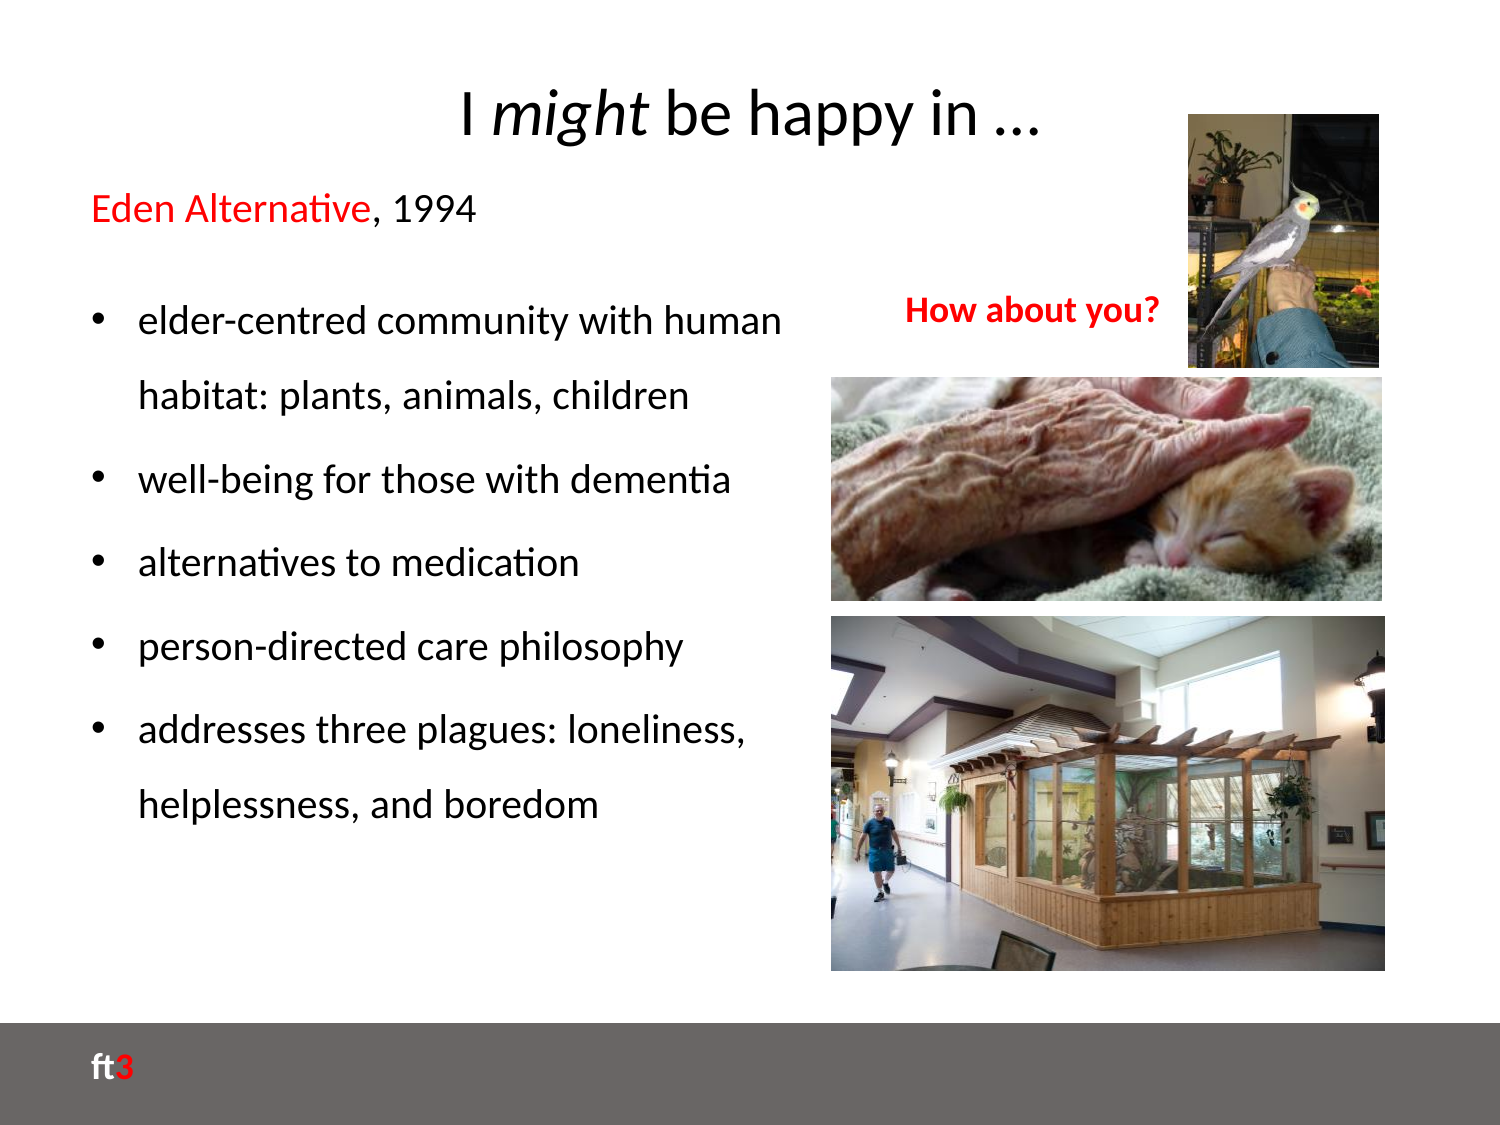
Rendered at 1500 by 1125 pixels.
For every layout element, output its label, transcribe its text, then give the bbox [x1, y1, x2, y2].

picture [1188, 113, 1379, 368]
text_box How about you? [890, 277, 1176, 338]
picture [831, 377, 1382, 601]
list Eden Alternative, 1994 elder-centred community with human habitat: plants, animals, children well-being for those with dementia alternatives to medication person-directed care philosophy addresses three plagues: loneliness, helplessness, and boredom [76, 172, 857, 930]
picture [831, 615, 1385, 971]
title I might be happy in … [75, 45, 1425, 173]
